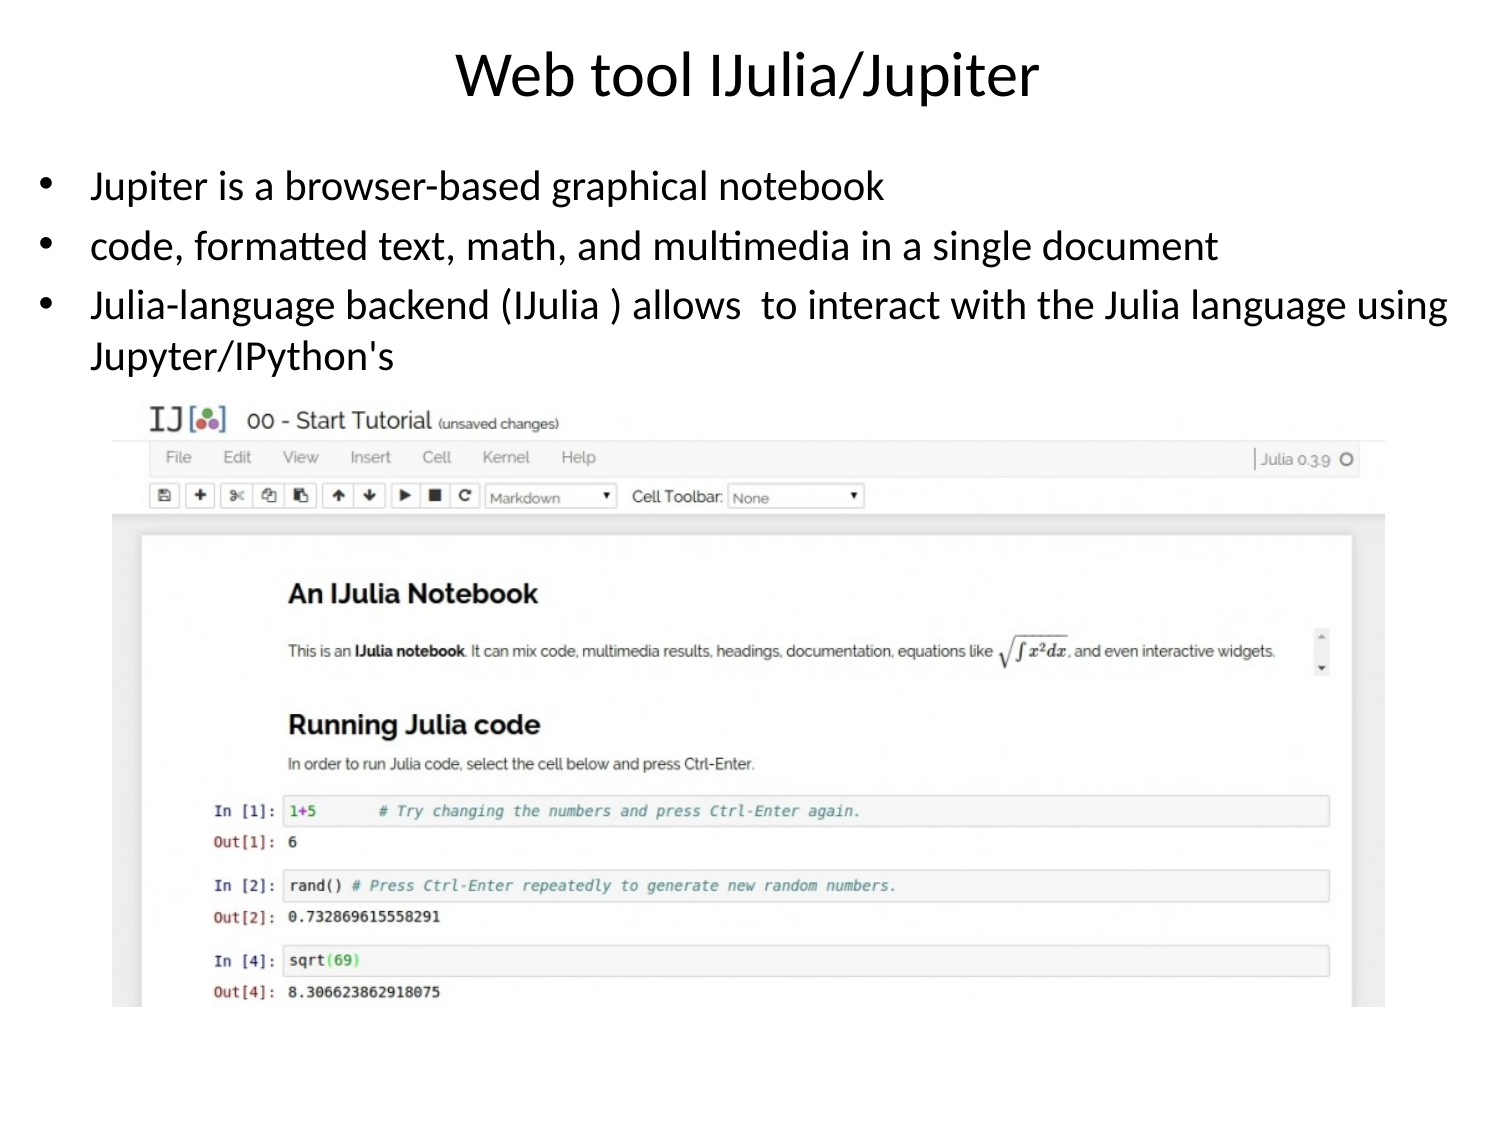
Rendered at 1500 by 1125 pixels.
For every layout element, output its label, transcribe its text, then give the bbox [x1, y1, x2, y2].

title Web tool IJulia/Jupiter [73, 24, 1424, 118]
picture [112, 399, 1385, 1007]
list Jupiter is a browser-based graphical notebook code, formatted text, math, and multimedia in a single document Julia-language backend (IJulia ) allows to interact with the Julia language using Jupyter/IPython's [23, 149, 1474, 388]
